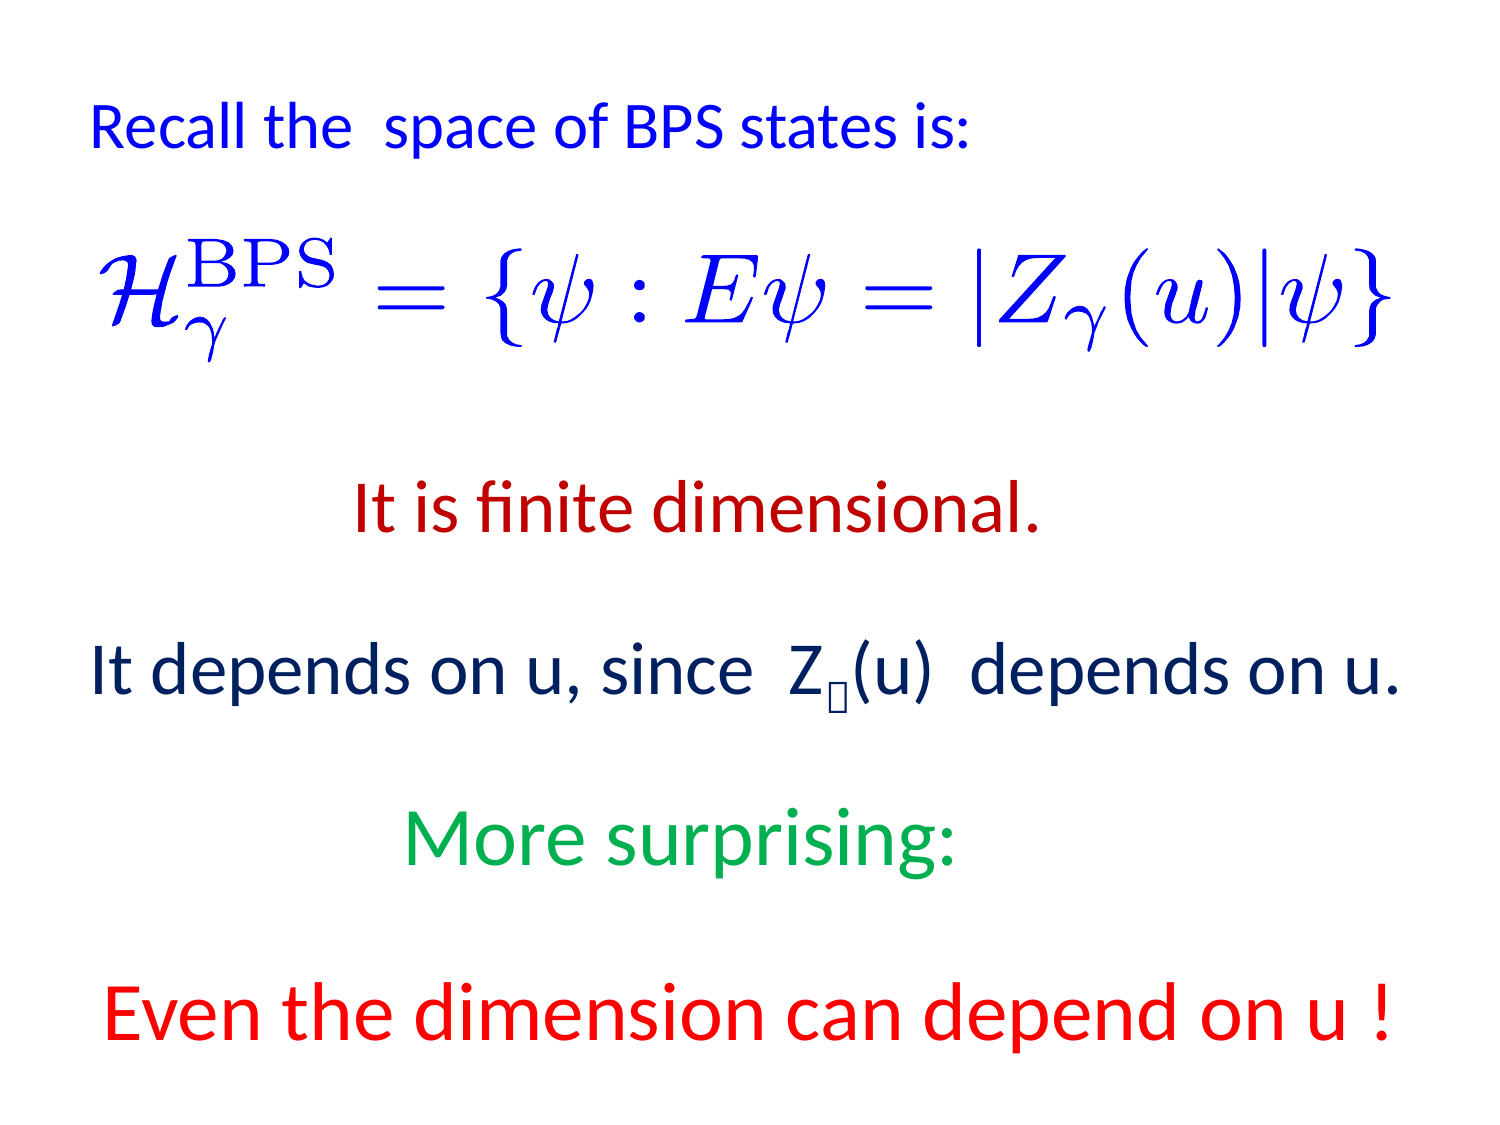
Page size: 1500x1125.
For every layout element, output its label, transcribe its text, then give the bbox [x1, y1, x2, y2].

text_box Even the dimension can depend on u ! [87, 950, 1500, 1065]
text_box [99, 237, 1391, 363]
text_box More surprising: [387, 774, 1075, 890]
text_box It is finite dimensional. [337, 449, 1113, 555]
text_box Recall the space of BPS states is: [74, 74, 1438, 170]
text_box It depends on u, since Z(u) depends on u. [74, 612, 1438, 730]
